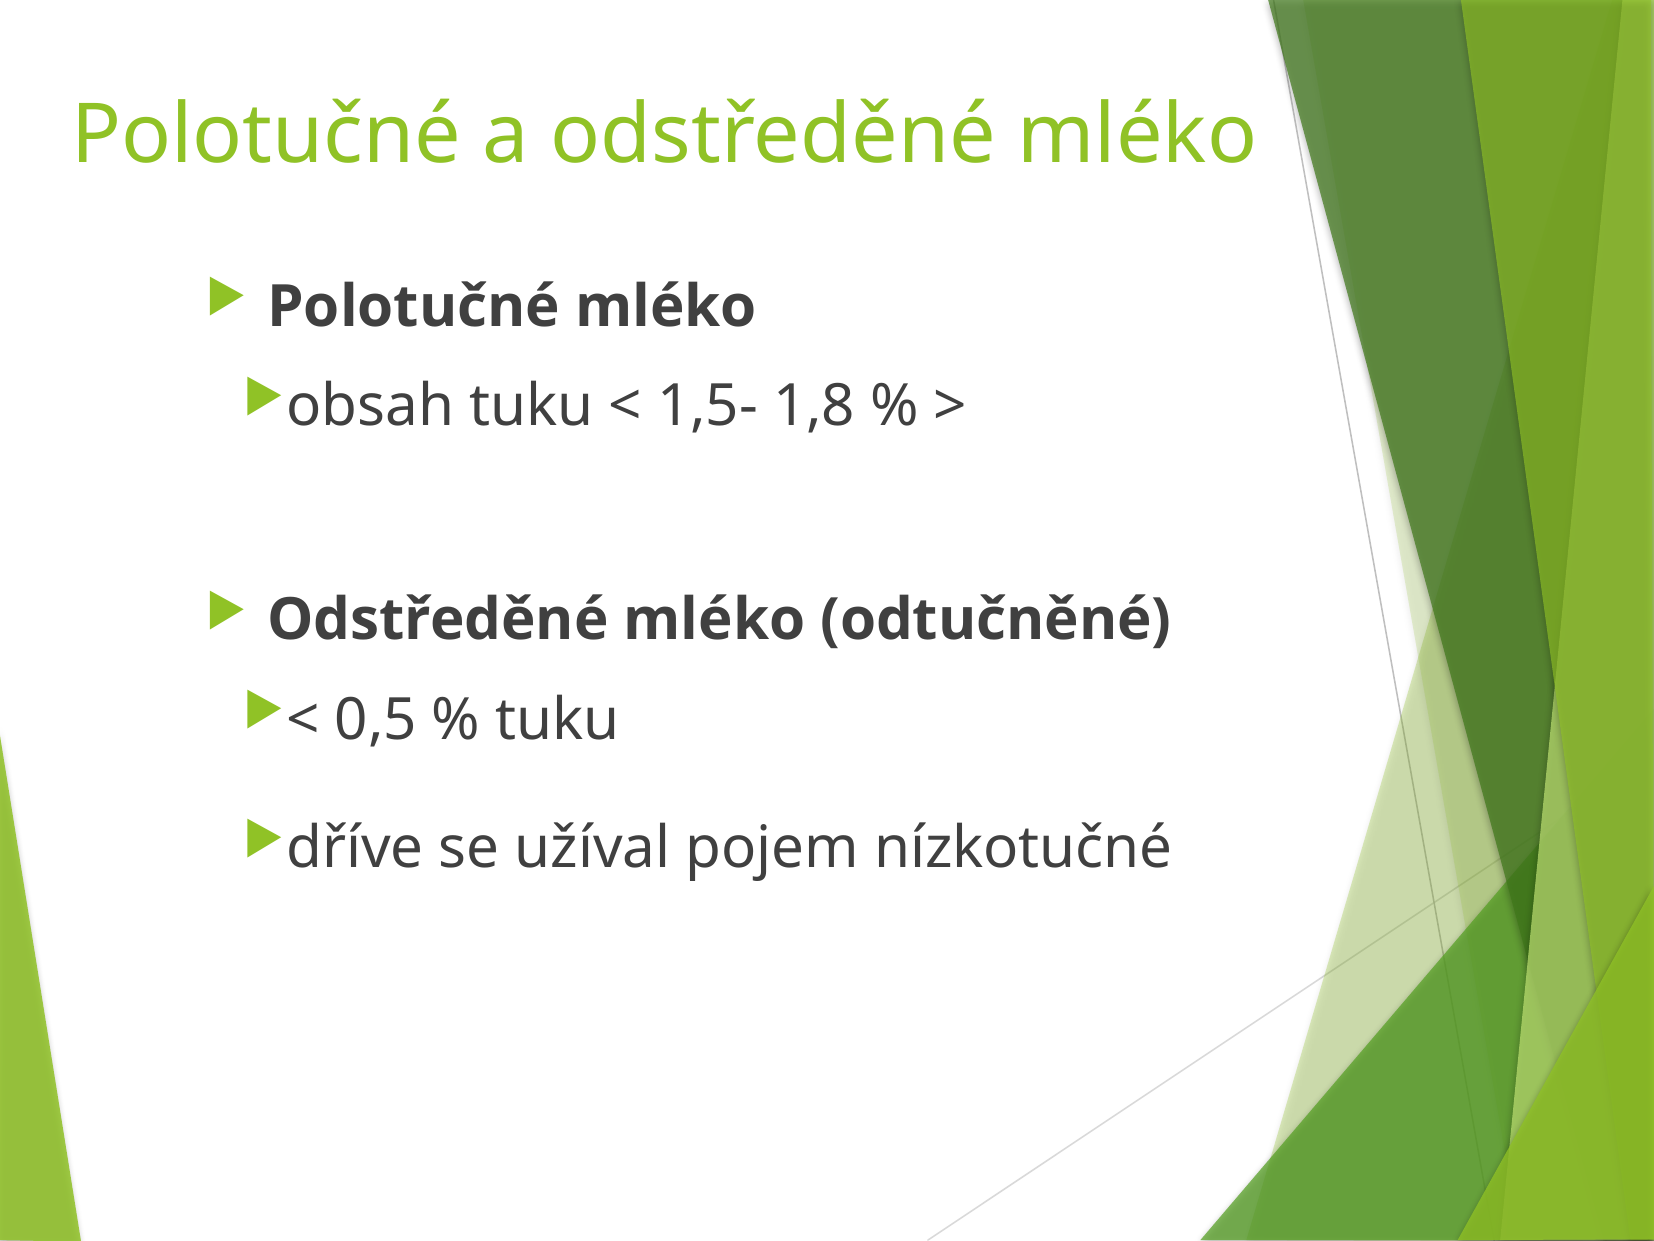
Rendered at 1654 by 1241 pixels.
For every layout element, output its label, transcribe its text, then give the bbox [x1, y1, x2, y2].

list Polotučné mléko obsah tuku < 1,5- 1,8 % > Odstředěné mléko (odtučněné) < 0,5 % tuku dříve se užíval pojem nízkotučné [190, 260, 1654, 980]
title Polotučné a odstředěné mléko [35, 72, 1294, 233]
